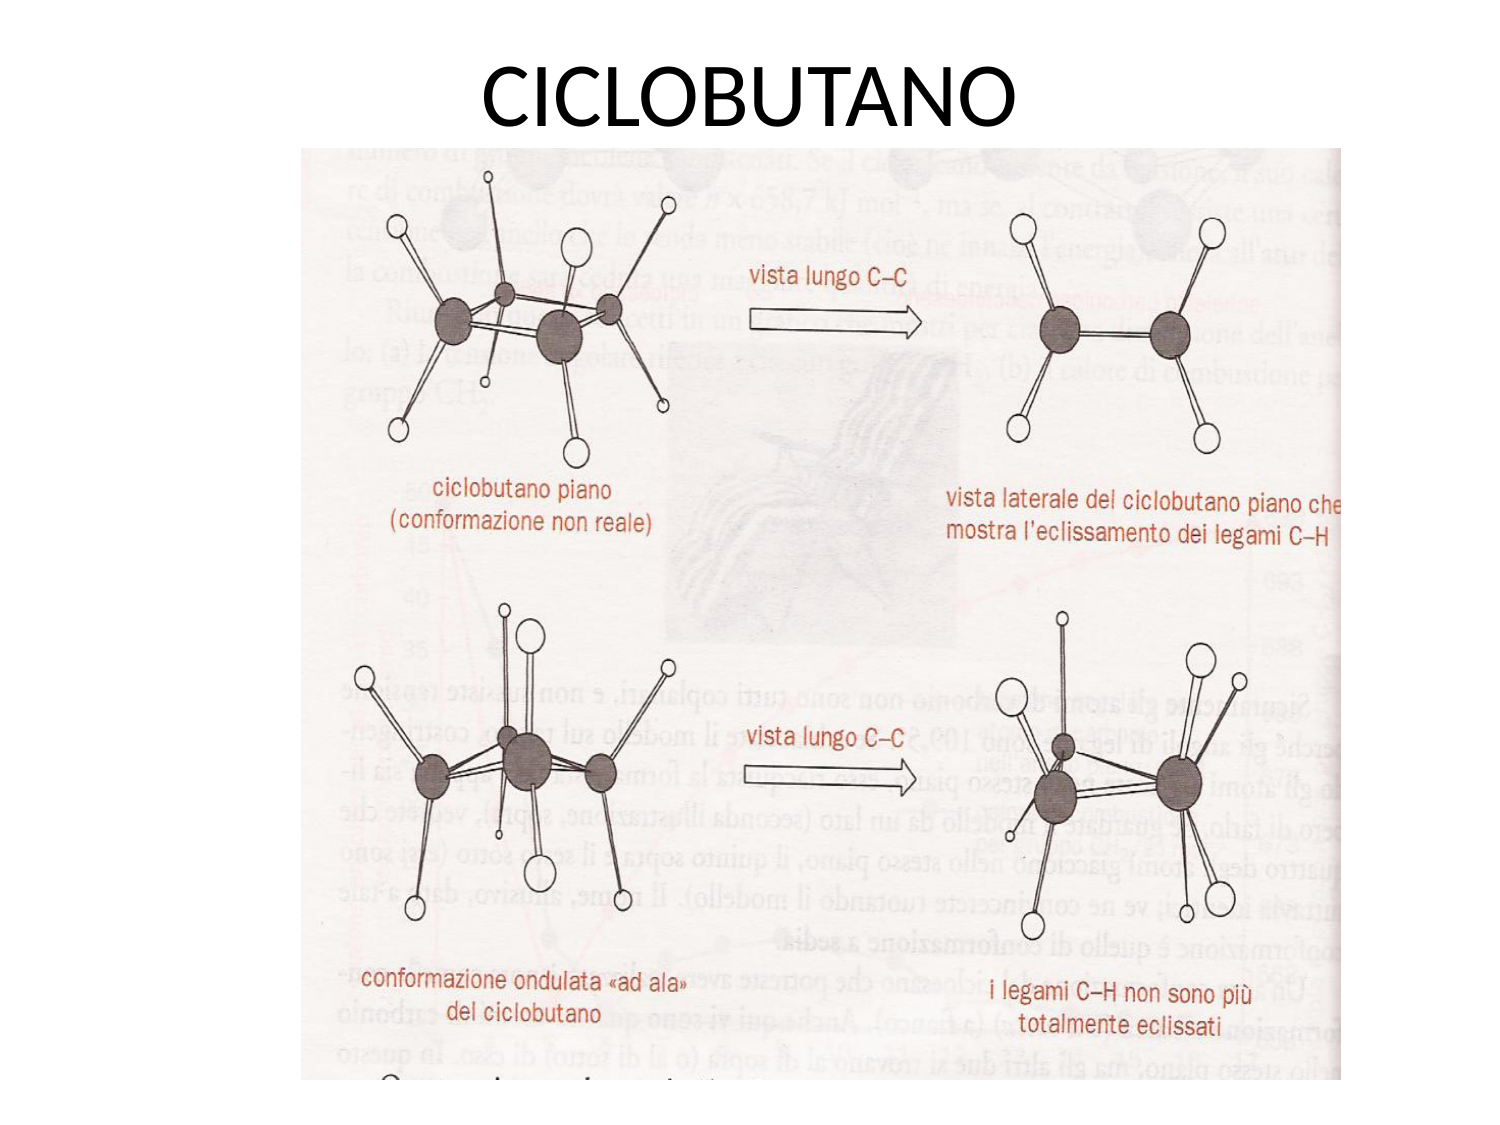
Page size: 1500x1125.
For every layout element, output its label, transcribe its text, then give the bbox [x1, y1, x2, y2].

picture [300, 148, 1341, 1080]
title CICLOBUTANO [75, 0, 1425, 184]
